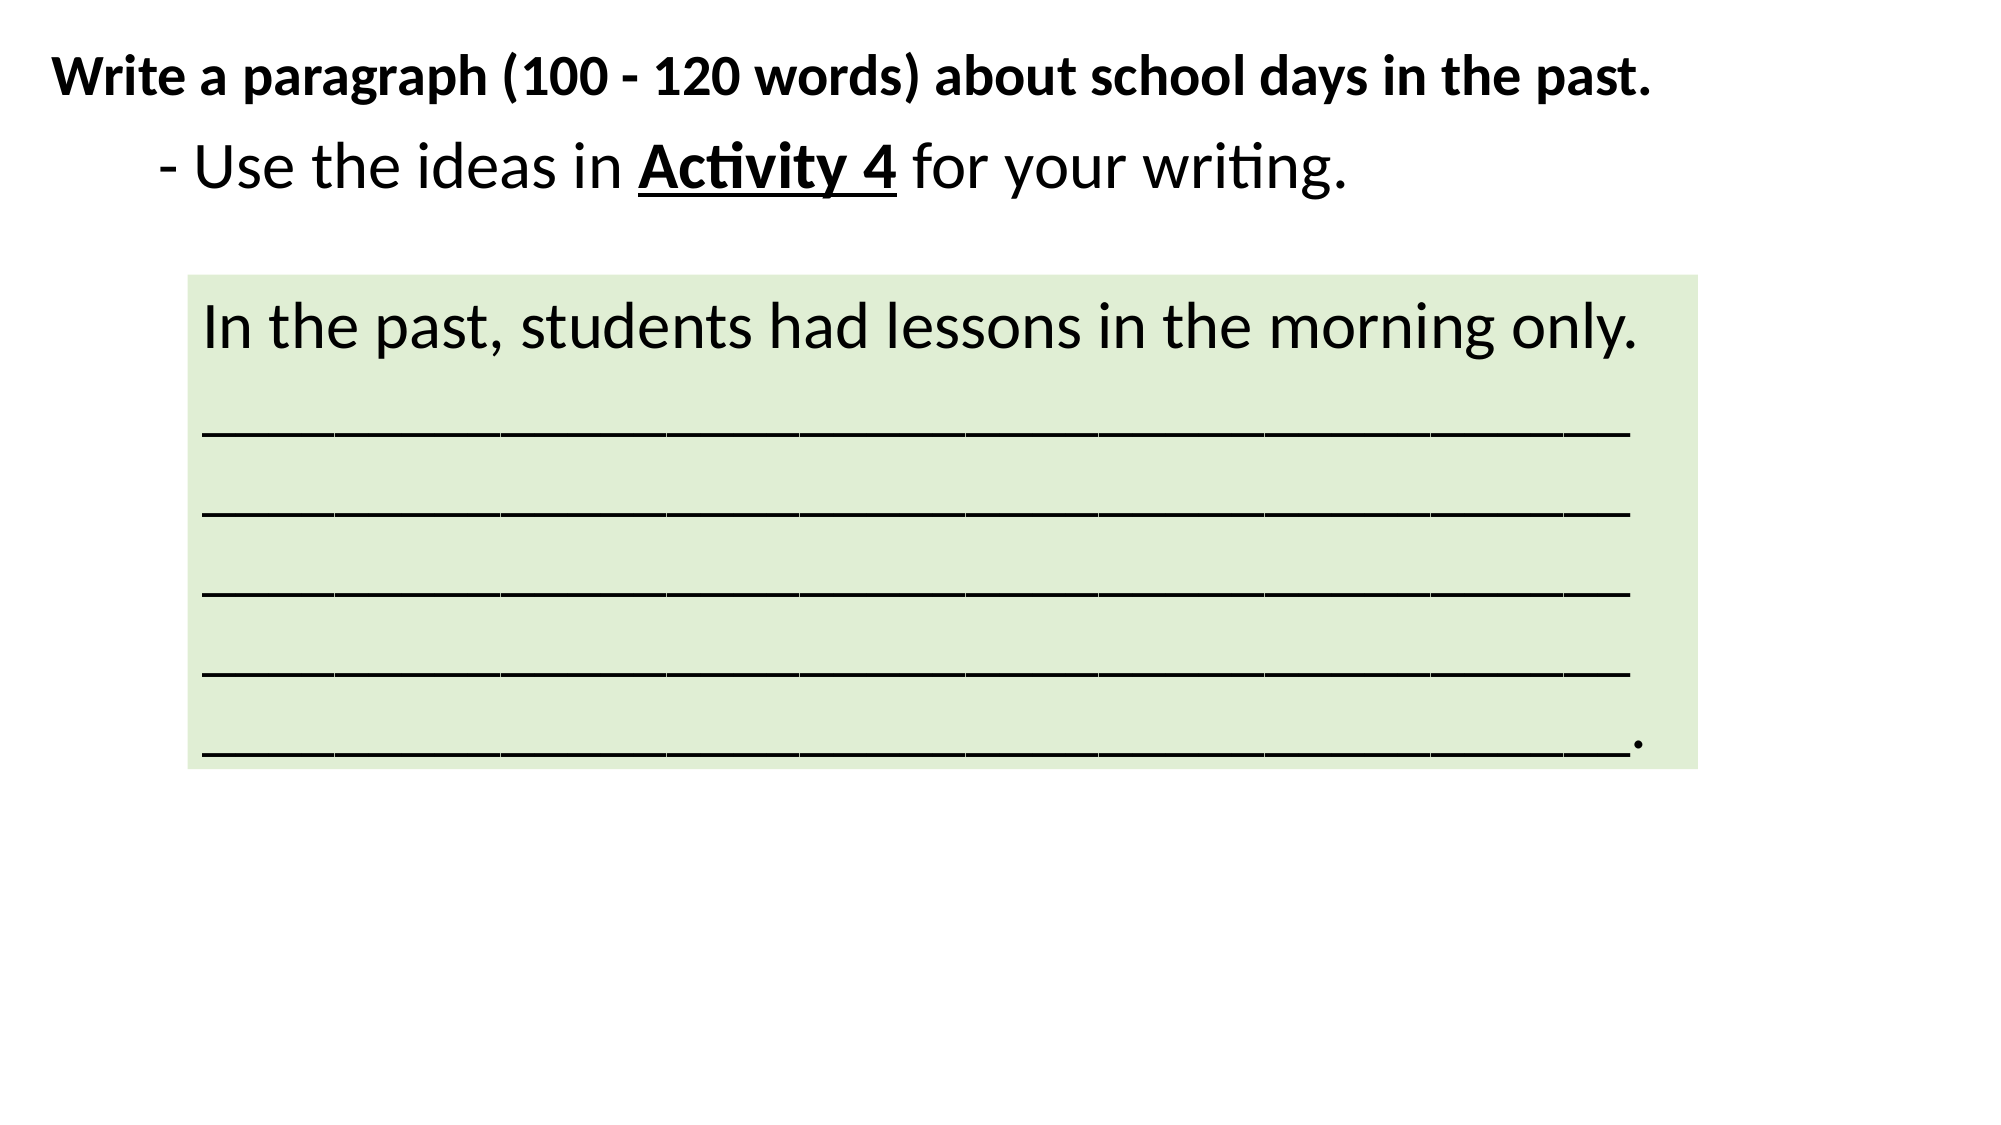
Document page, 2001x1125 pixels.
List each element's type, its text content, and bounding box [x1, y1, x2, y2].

text_box In the past, students had lessons in the morning only. ___________________________________________ ___________________________________________ ___________________________________________ ___________________________________________ ___________________________________________. [187, 274, 1698, 770]
text_box - Use the ideas in Activity 4 for your writing. [143, 114, 1581, 210]
text_box Write a paragraph (100 - 120 words) about school days in the past. [37, 29, 1824, 114]
